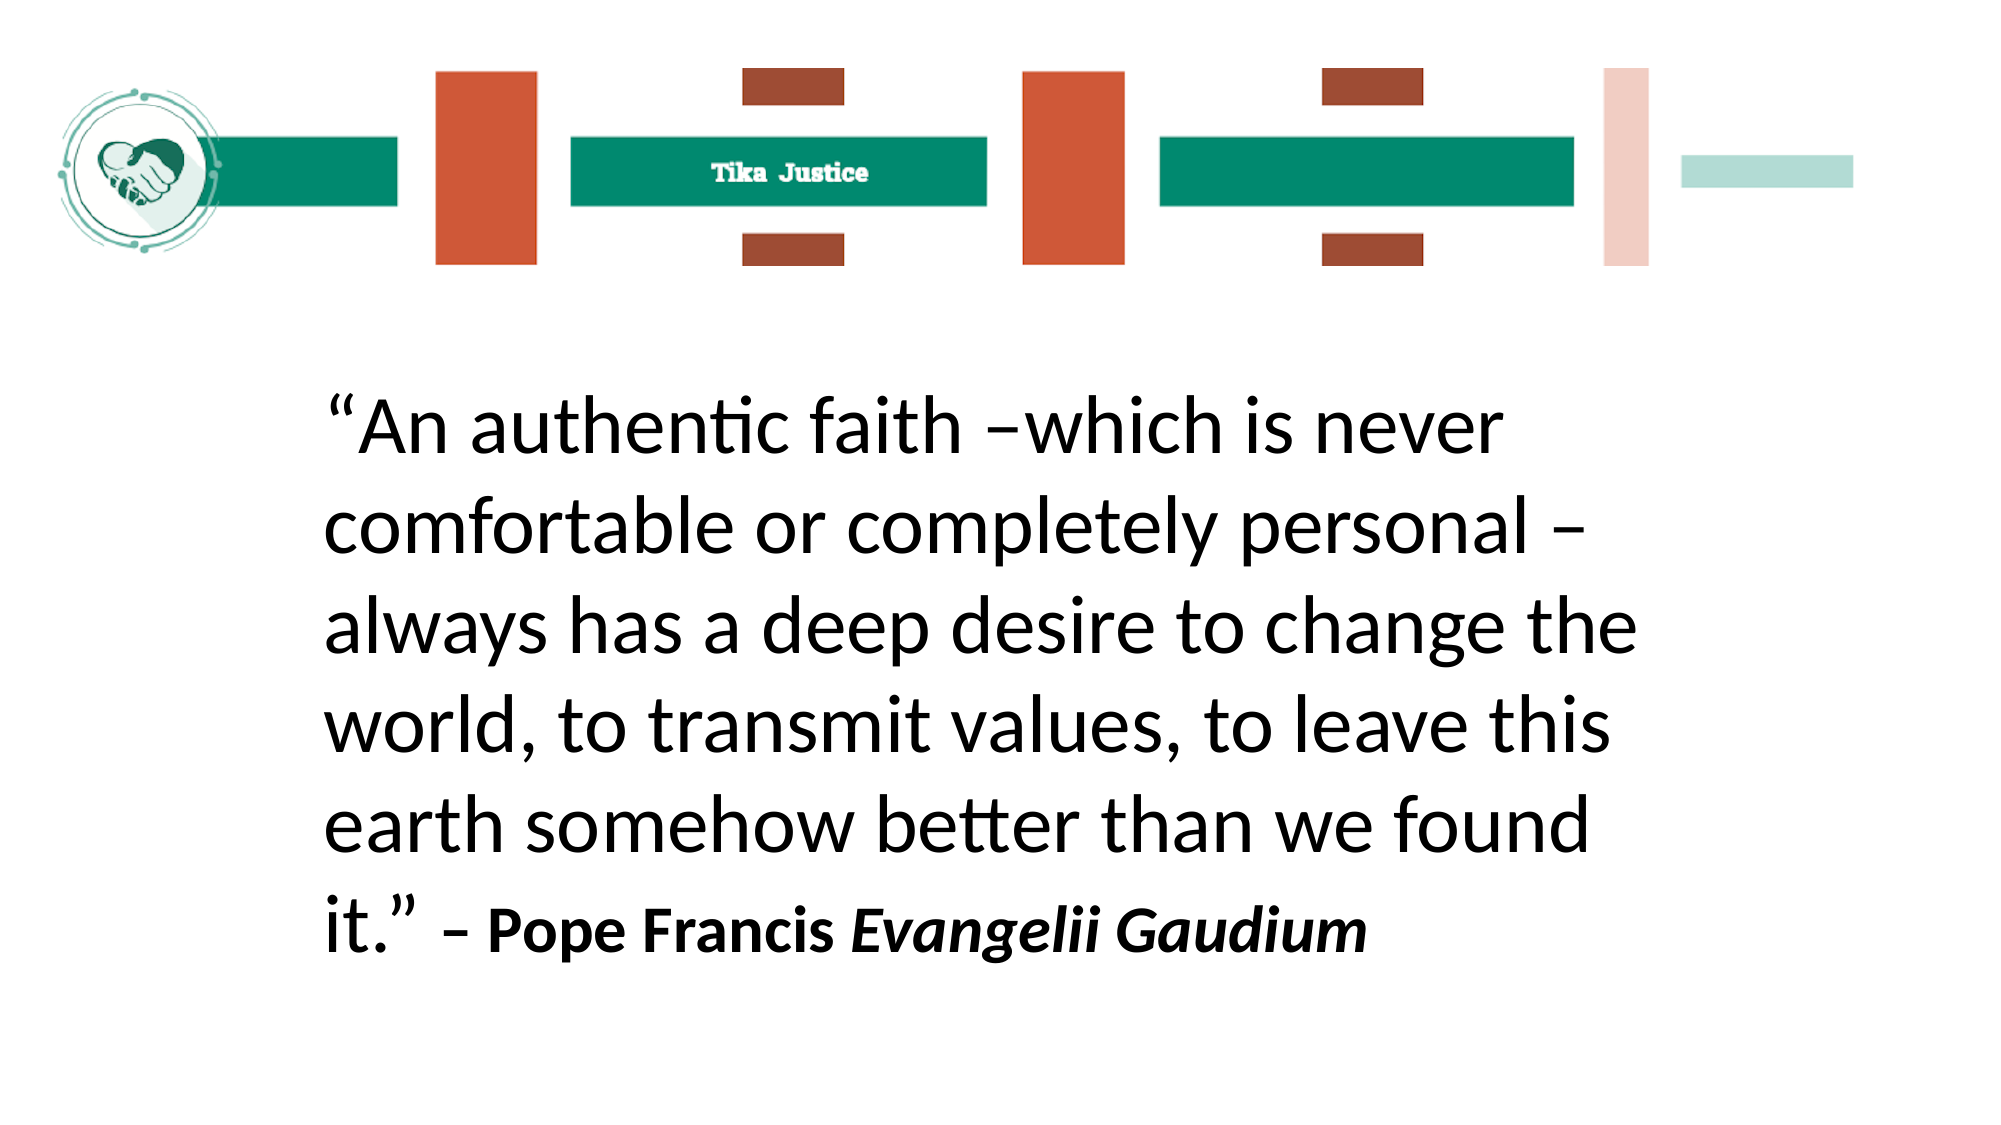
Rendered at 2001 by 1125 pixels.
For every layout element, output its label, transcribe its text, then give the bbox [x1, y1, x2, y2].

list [57, 68, 1869, 266]
text_box “An authentic faith –which is never comfortable or completely personal – always has a deep desire to change the world, to transmit values, to leave this earth somehow better than we found it.” – Pope Francis Evangelii Gaudium [309, 362, 1691, 977]
